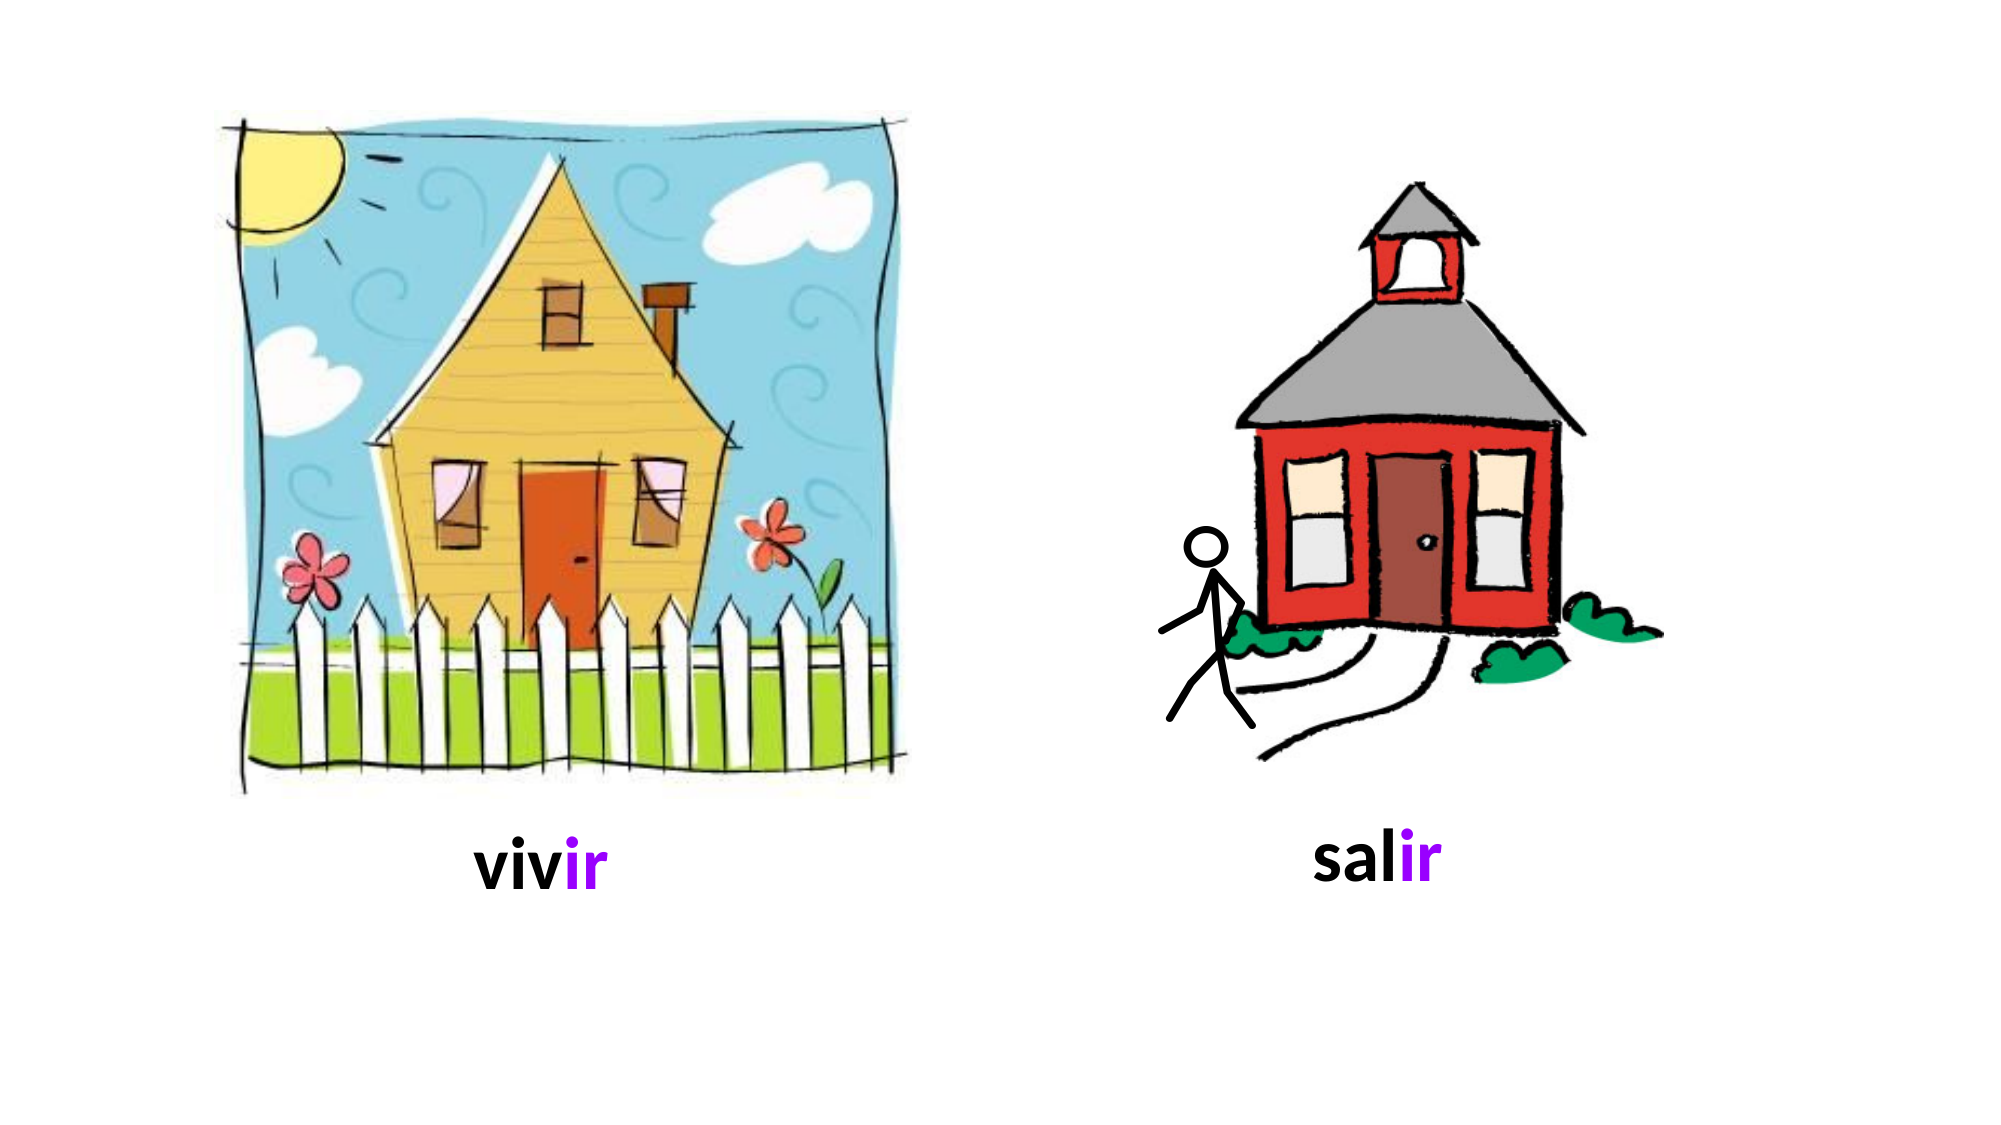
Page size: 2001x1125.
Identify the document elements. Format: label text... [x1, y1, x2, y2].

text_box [1157, 180, 1664, 762]
picture [214, 110, 913, 799]
text_box vivir [326, 808, 757, 912]
text_box salir [1203, 798, 1553, 904]
